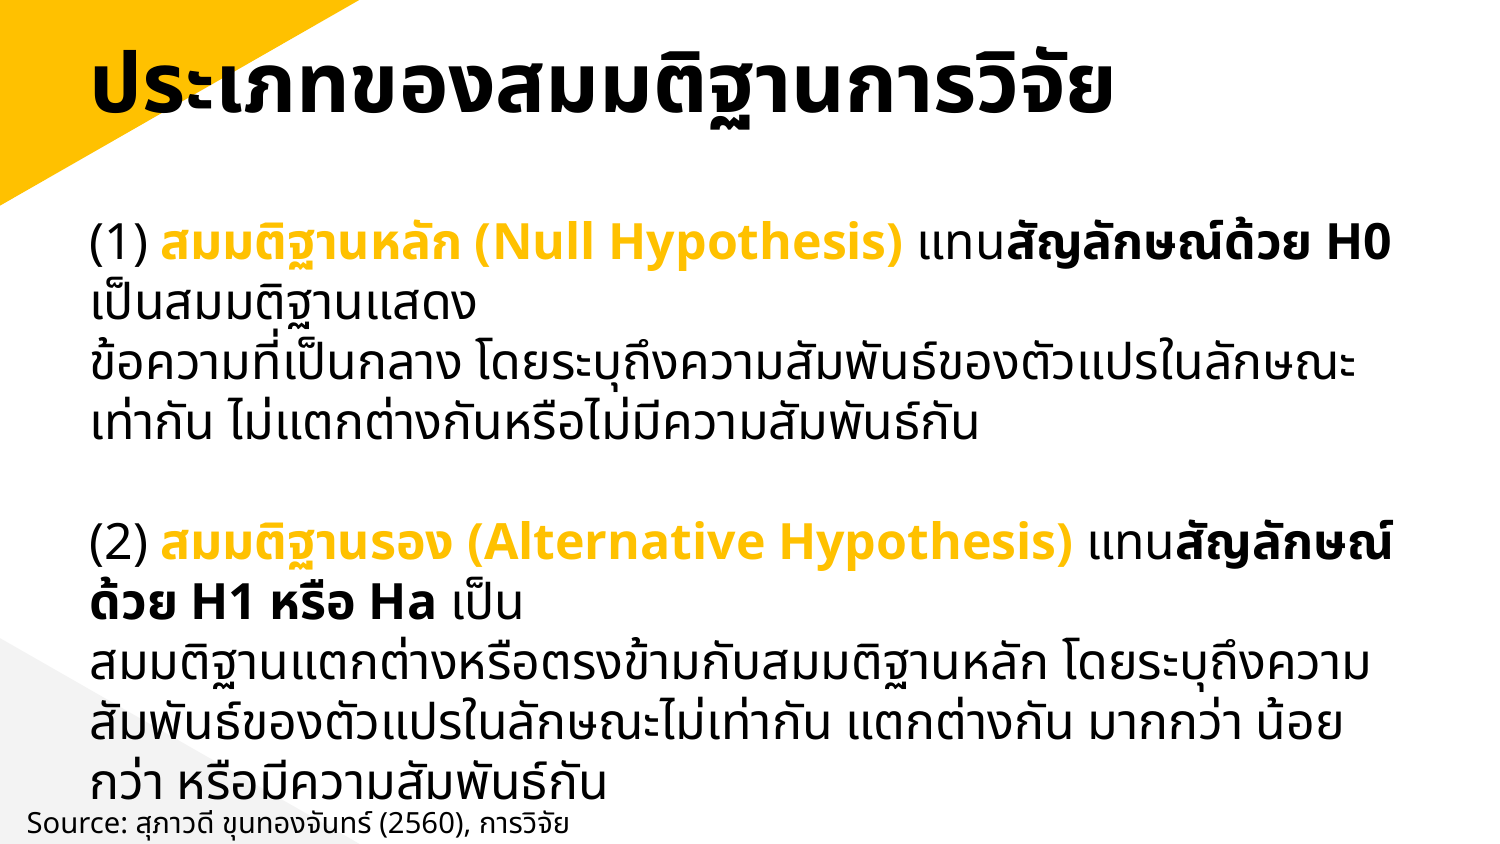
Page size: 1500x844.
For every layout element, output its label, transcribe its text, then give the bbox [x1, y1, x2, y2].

text_box Source: สุภาวดี ขุนทองจันทร์ (2560), การวิจัยธุรกิจ [11, 797, 617, 844]
text_box (1) สมมติฐานหลัก (Null Hypothesis) แทนสัญลักษณ์ด้วย H0 เป็นสมมติฐานแสดง ข้อความที่เป็นกลาง โดยระบุถึงความสัมพันธ์ของตัวแปรในลักษณะเท่ากัน ไม่แตกต่างกันหรือไม่มีความสัมพันธ์กัน (2) สมมติฐานรอง (Alternative Hypothesis) แทนสัญลักษณ์ด้วย H1 หรือ Ha เป็น สมมติฐานแตกต่างหรือตรงข้ามกับสมมติฐานหลัก โดยระบุถึงความสัมพันธ์ของตัวแปรในลักษณะไม่เท่ากัน แตกต่างกัน มากกว่า น้อยกว่า หรือมีความสัมพันธ์กัน [74, 202, 1437, 817]
text_box ประเภทของสมมติฐานการวิจัย [74, 32, 1404, 127]
